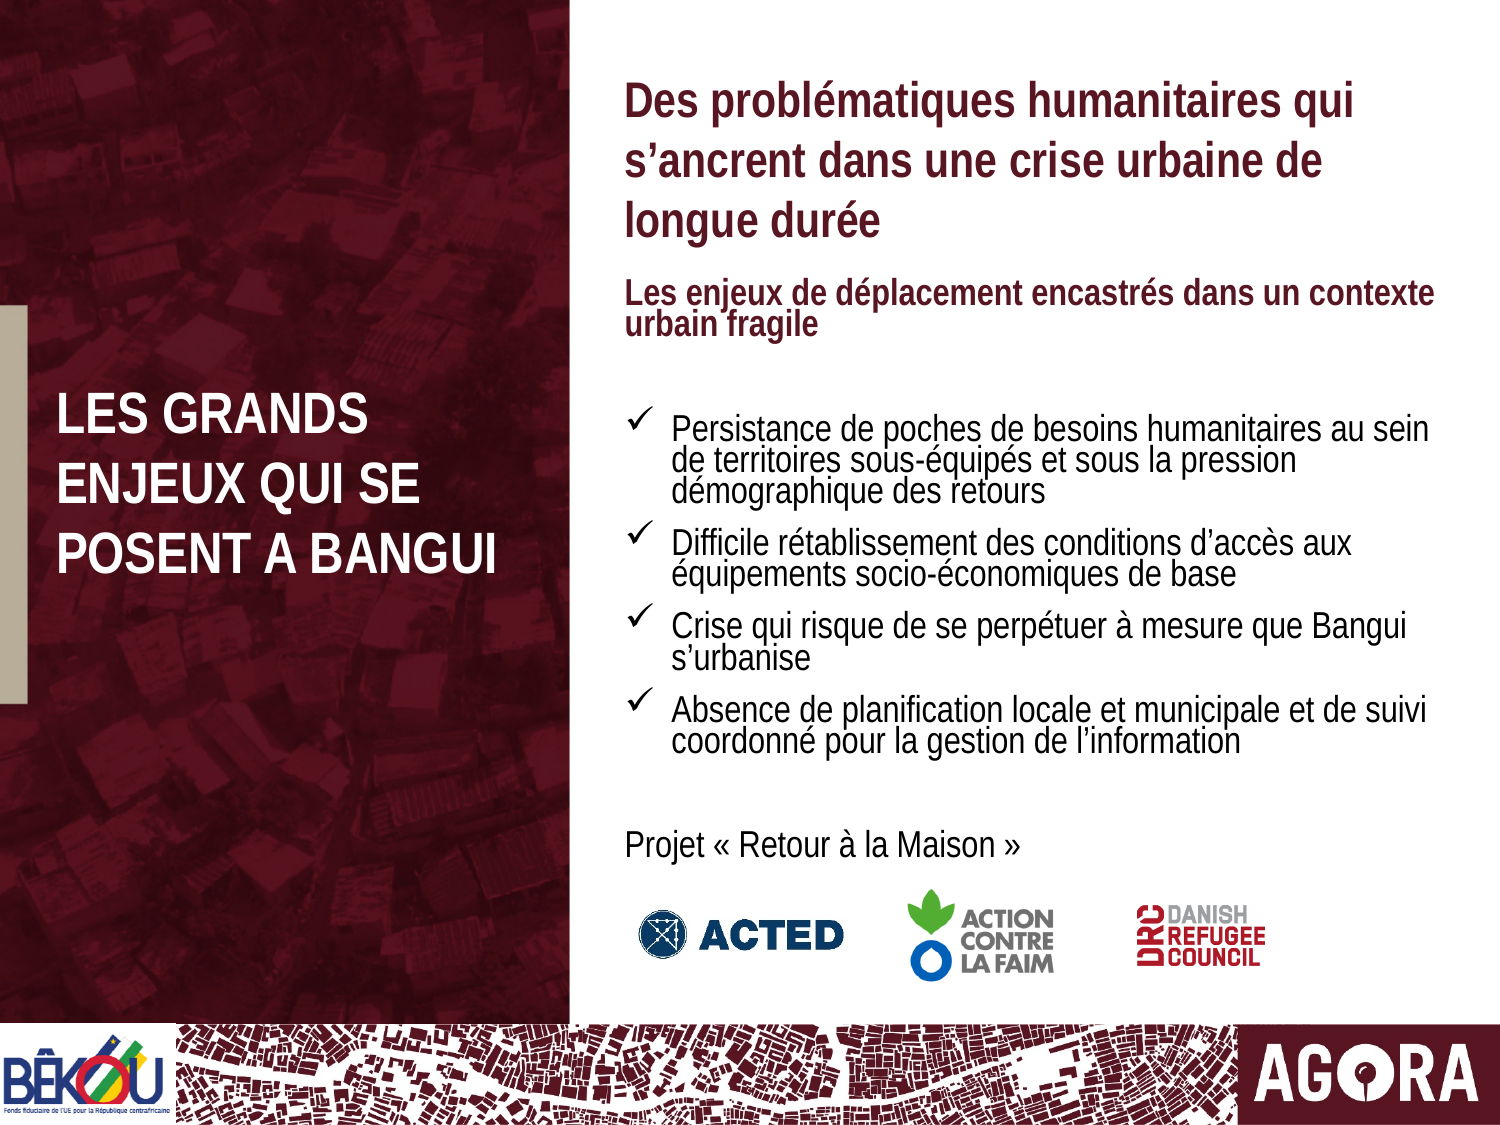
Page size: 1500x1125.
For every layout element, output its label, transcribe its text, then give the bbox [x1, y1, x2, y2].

picture [0, 0, 1500, 1125]
list Les enjeux de déplacement encastrés dans un contexte urbain fragile Persistance de poches de besoins humanitaires au sein de territoires sous-équipés et sous la pression démographique des retours Difficile rétablissement des conditions d’accès aux équipements socio-économiques de base Crise qui risque de se perpétuer à mesure que Bangui s’urbanise Absence de planification locale et municipale et de suivi coordonné pour la gestion de l’information Projet « Retour à la Maison » [609, 274, 1473, 936]
title LES GRANDS ENJEUX QUI SE POSENT A BANGUI [41, 274, 524, 685]
subtitle Des problématiques humanitaires qui s’ancrent dans une crise urbaine de longue durée [609, 118, 1440, 274]
